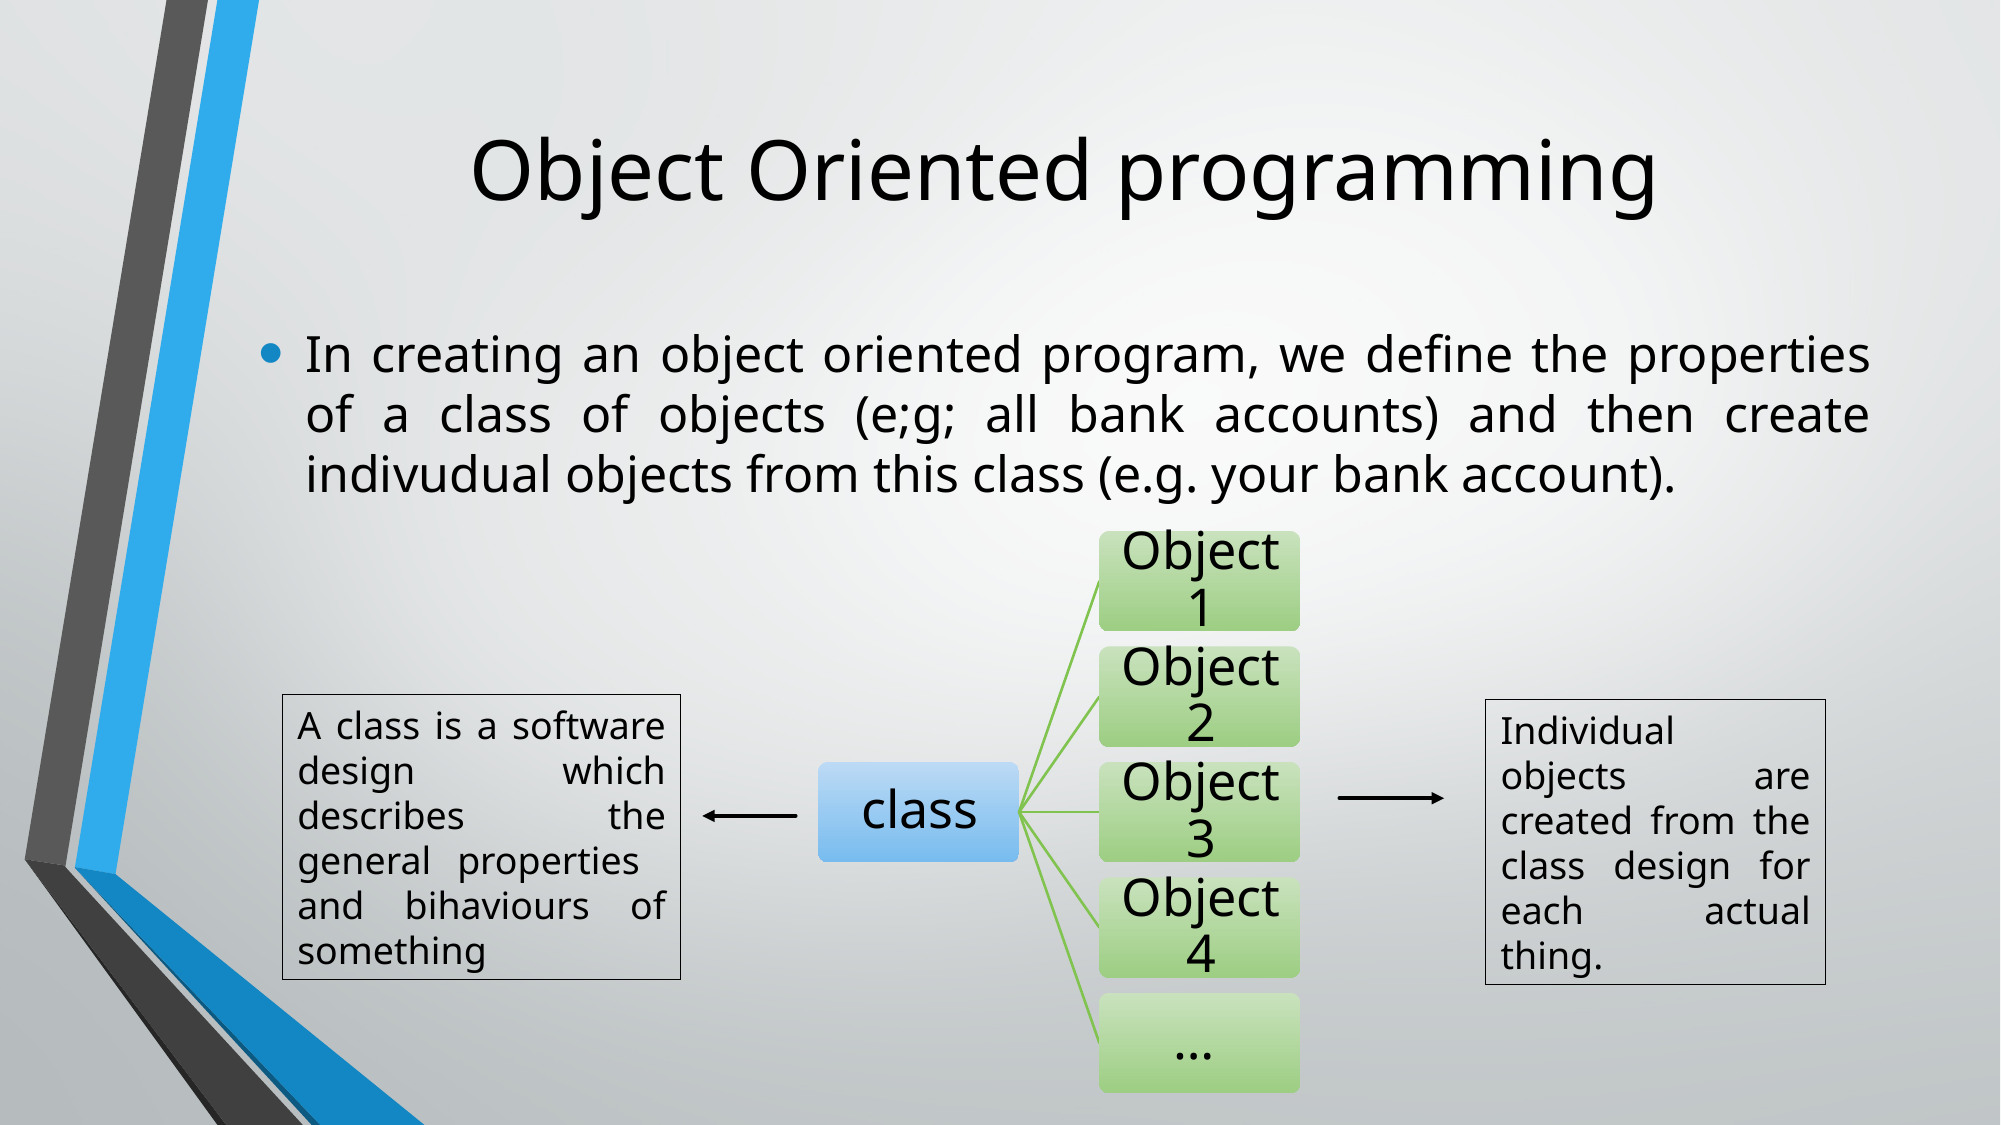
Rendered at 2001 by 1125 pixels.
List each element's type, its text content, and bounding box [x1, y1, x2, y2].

title Object Oriented programming [243, 73, 1887, 261]
text_box Individual objects are created from the class design for each actual thing. [1562, 699, 1826, 985]
list In creating an object oriented program, we define the properties of a class of objects (e;g; all bank accounts) and then create indivudual objects from this class (e.g. your bank account). [243, 283, 1887, 624]
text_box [556, 530, 1562, 1094]
text_box A class is a software design which describes the general properties and bihaviours of something [282, 694, 556, 980]
